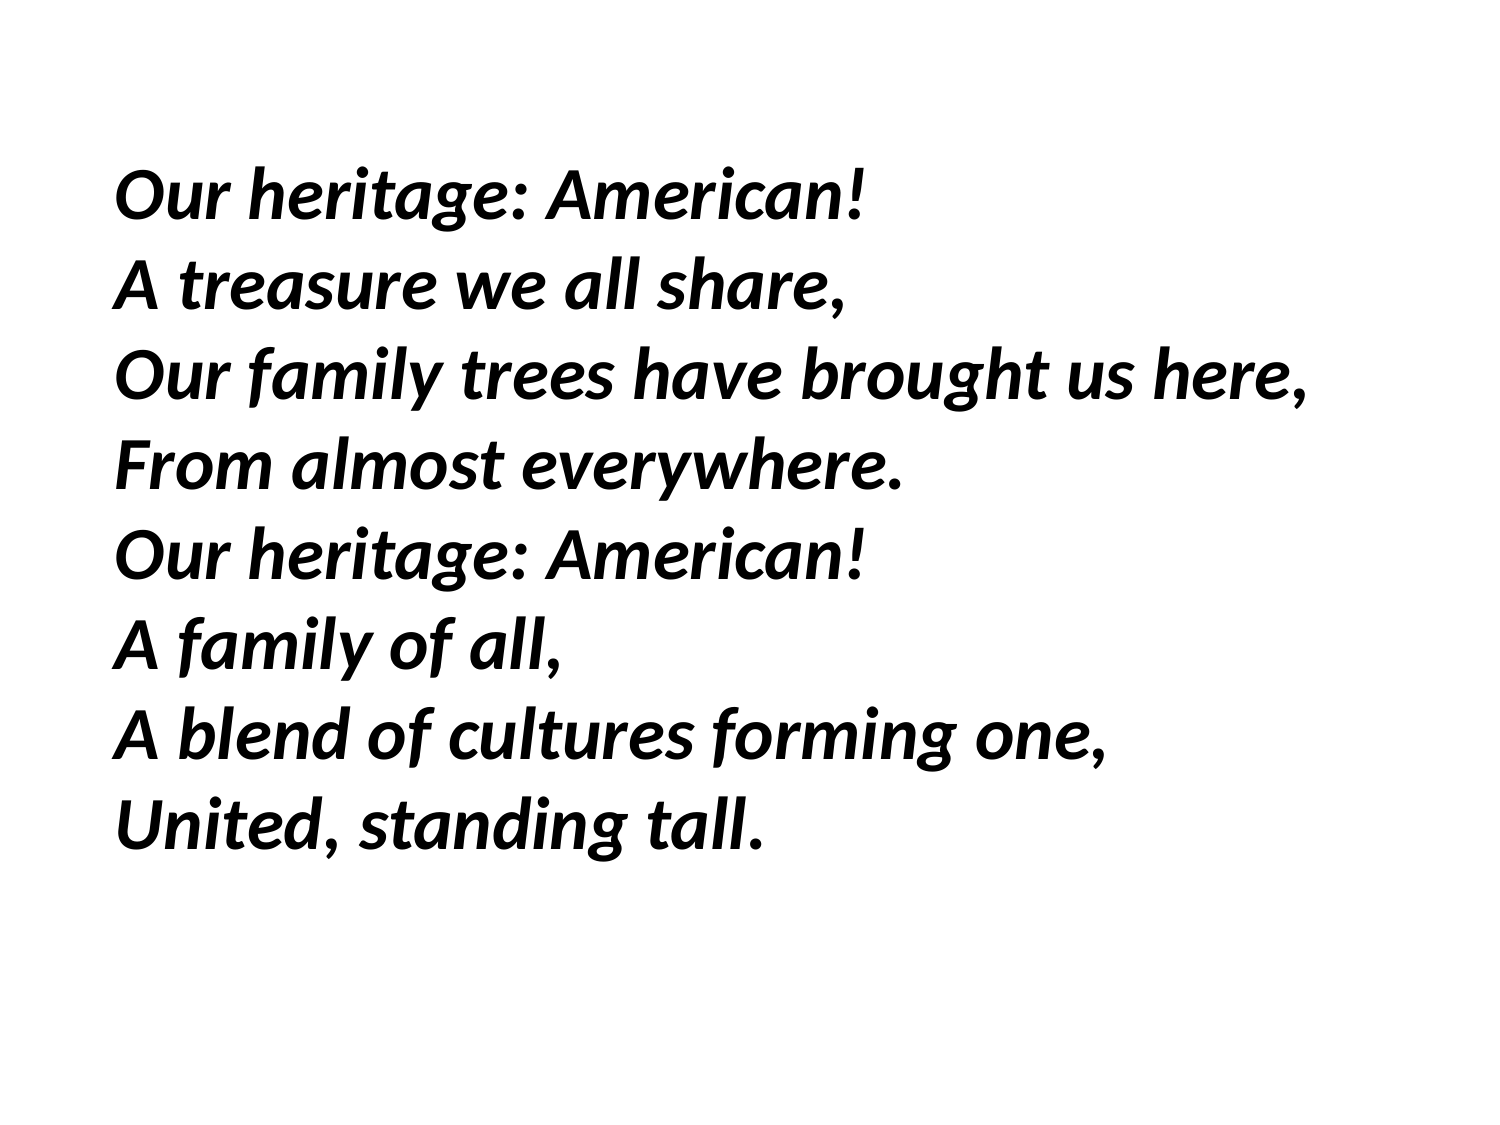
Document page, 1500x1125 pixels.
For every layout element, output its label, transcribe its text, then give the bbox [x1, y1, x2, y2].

text_box Our heritage: American! A treasure we all share, Our family trees have brought us here, From almost everywhere. Our heritage: American! A family of all, A blend of cultures forming one, United, standing tall. [100, 137, 1412, 917]
